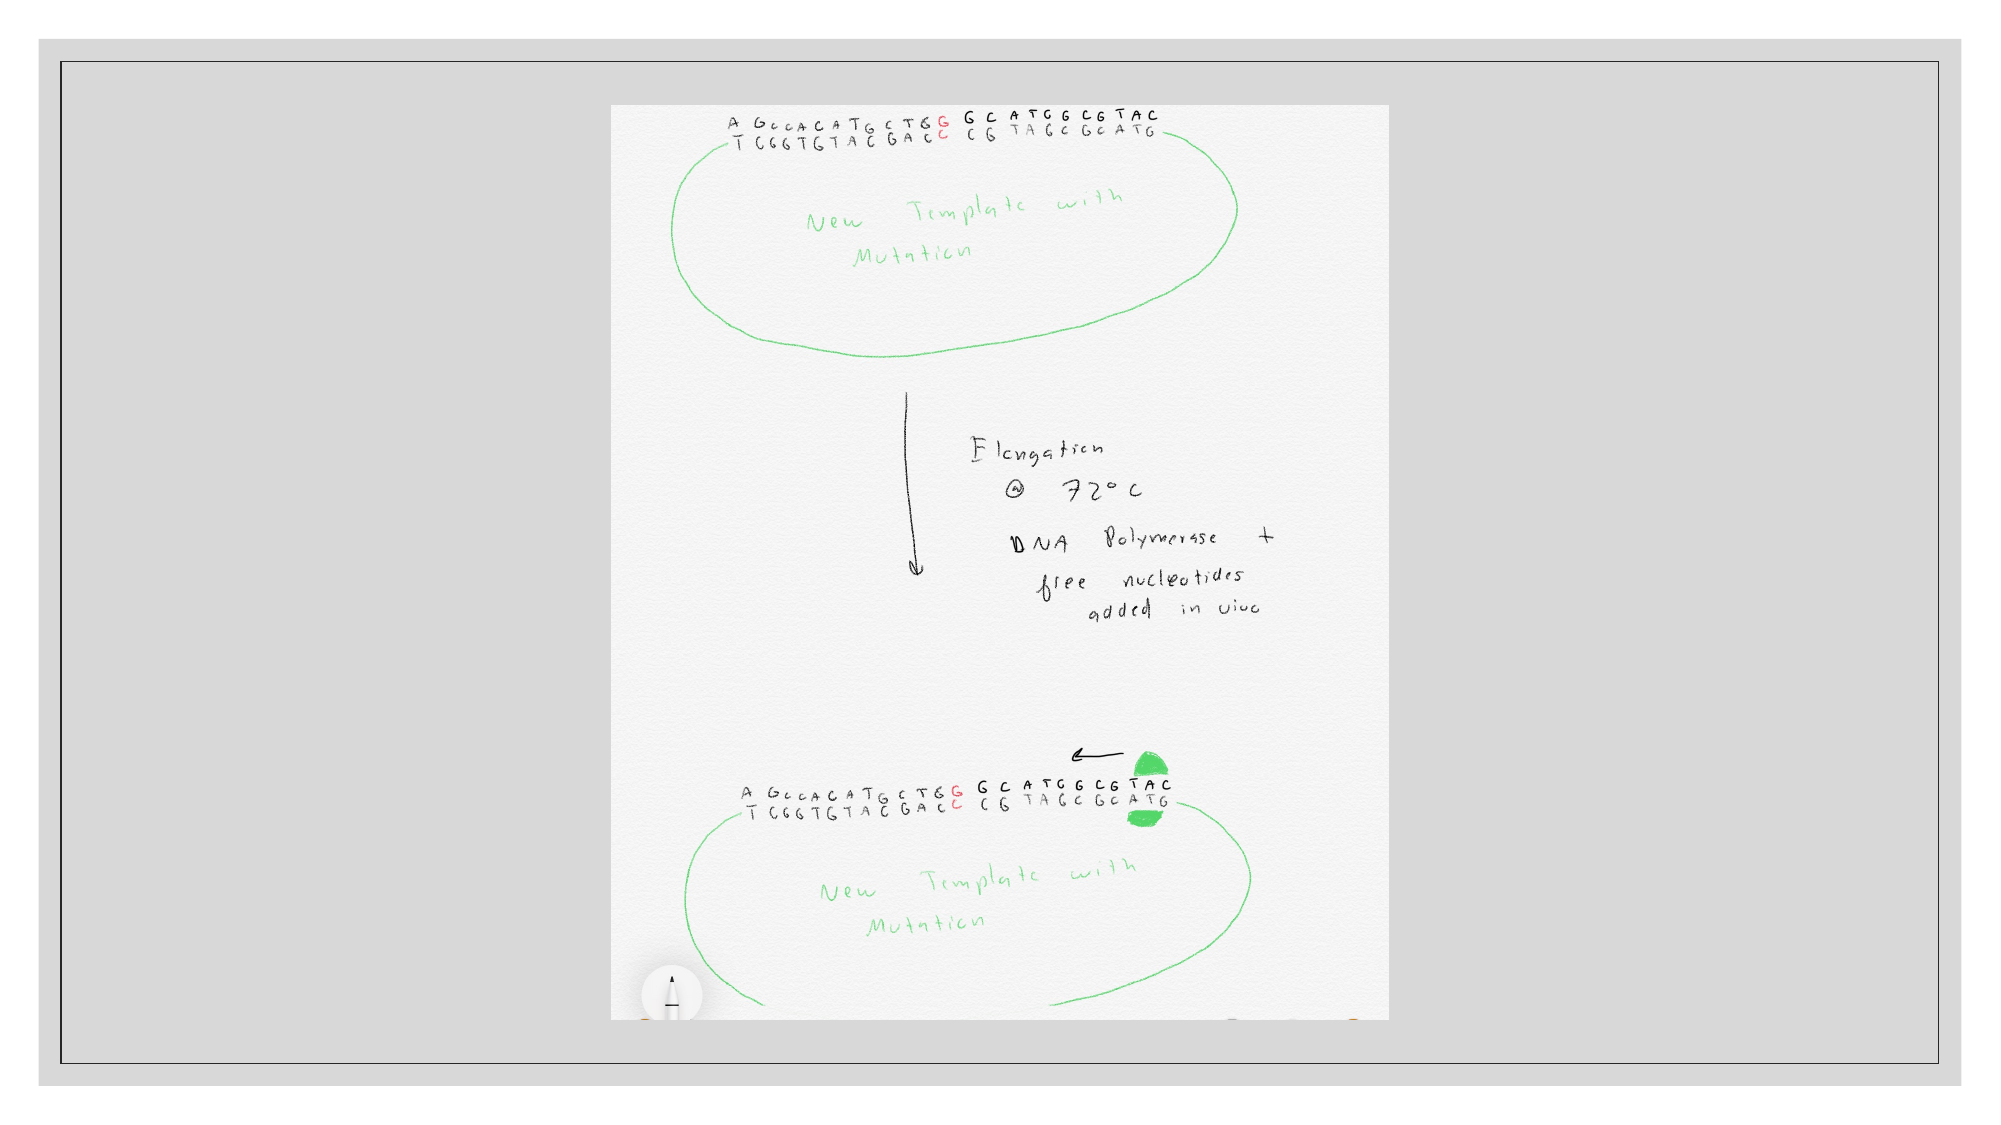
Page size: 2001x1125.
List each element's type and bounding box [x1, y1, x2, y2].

text_box [61, 61, 1939, 1064]
text_box [38, 38, 1962, 1086]
text_box [0, 0, 2000, 1125]
list [611, 105, 1389, 1020]
